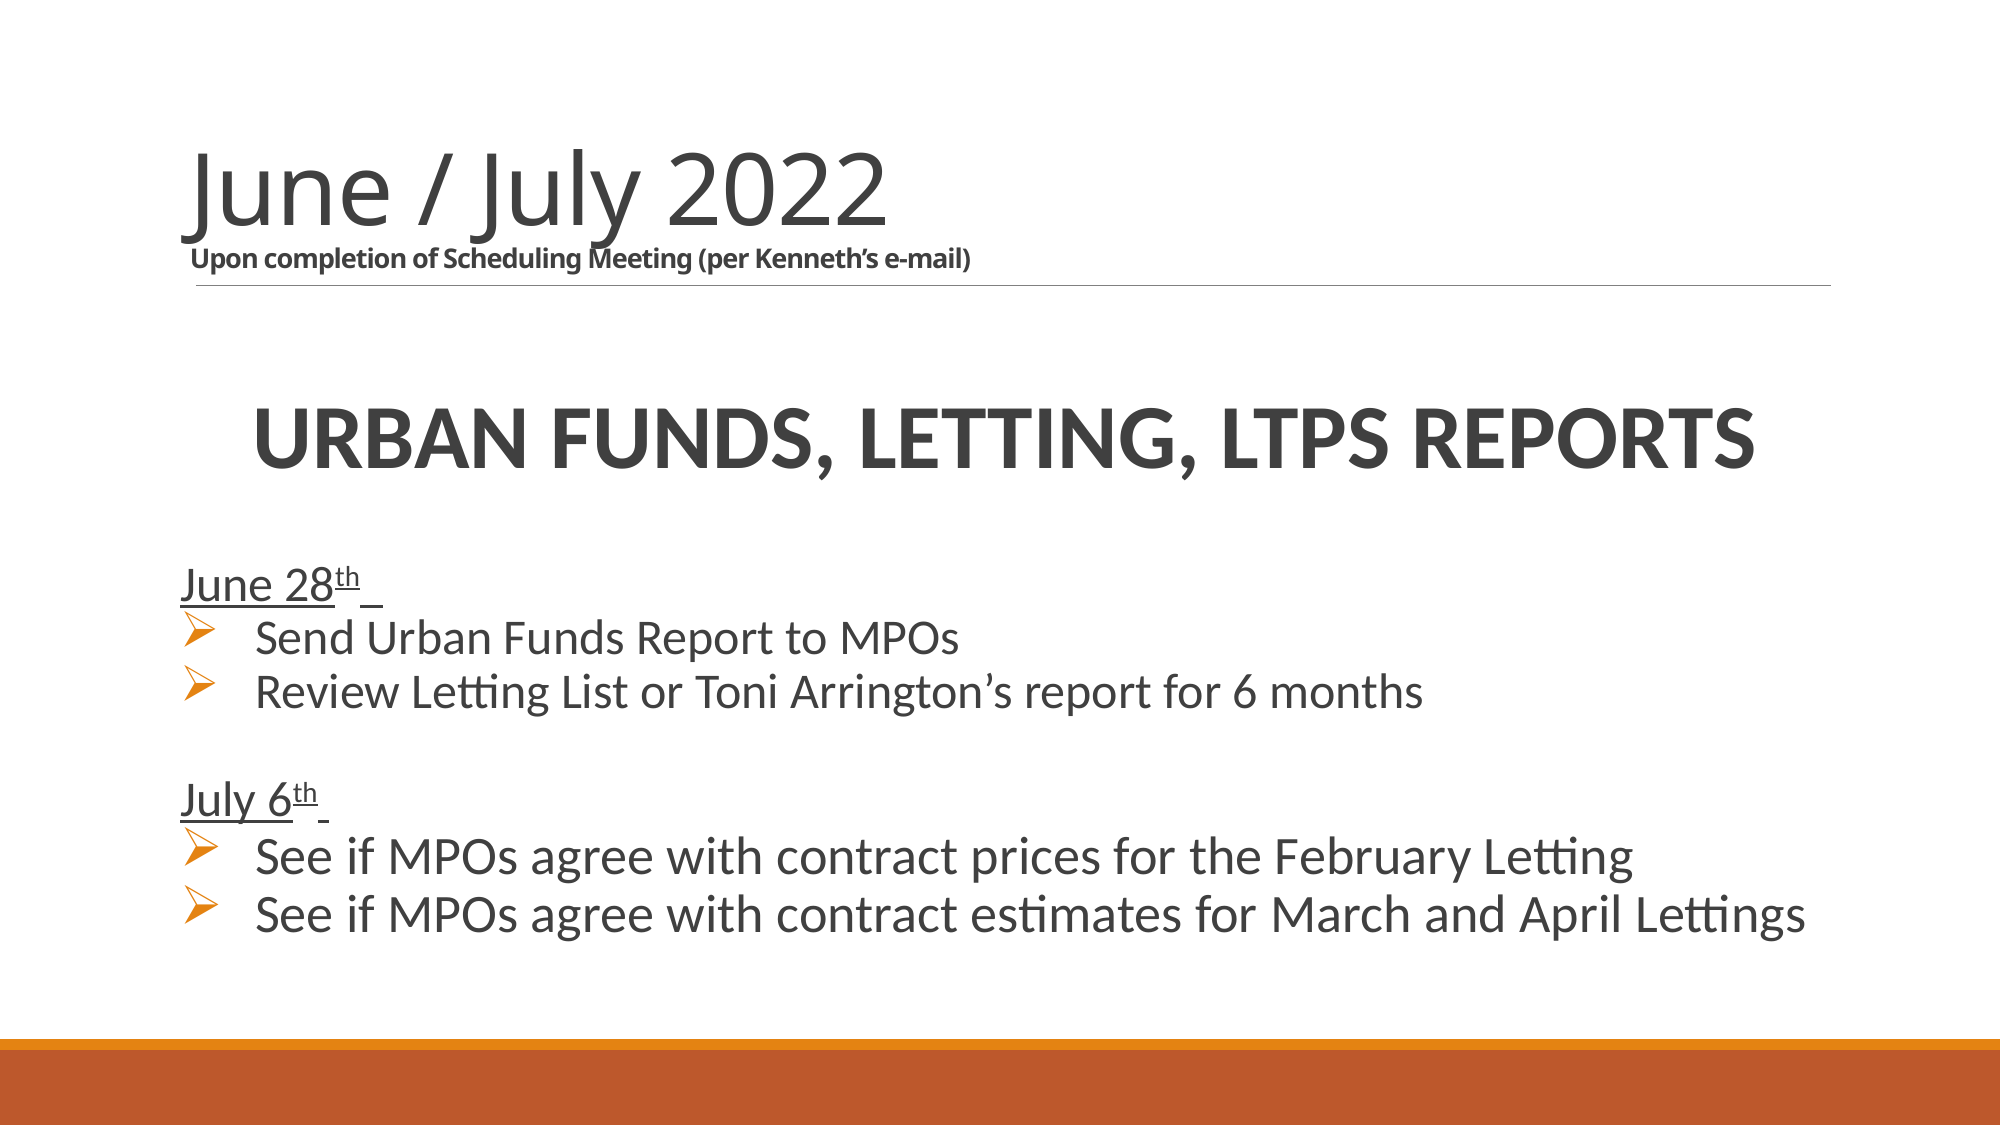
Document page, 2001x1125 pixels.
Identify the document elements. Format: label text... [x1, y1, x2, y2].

list URBAN FUNDS, LETTING, LTPS REPORTS June 28th Send Urban Funds Report to MPOs Review Letting List or Toni Arrington’s report for 6 months July 6th See if MPOs agree with contract prices for the February Letting See if MPOs agree with contract estimates for March and April Lettings [180, 302, 1830, 963]
title June / July 2022 Upon completion of Scheduling Meeting (per Kenneth’s e-mail) [174, 43, 1825, 282]
